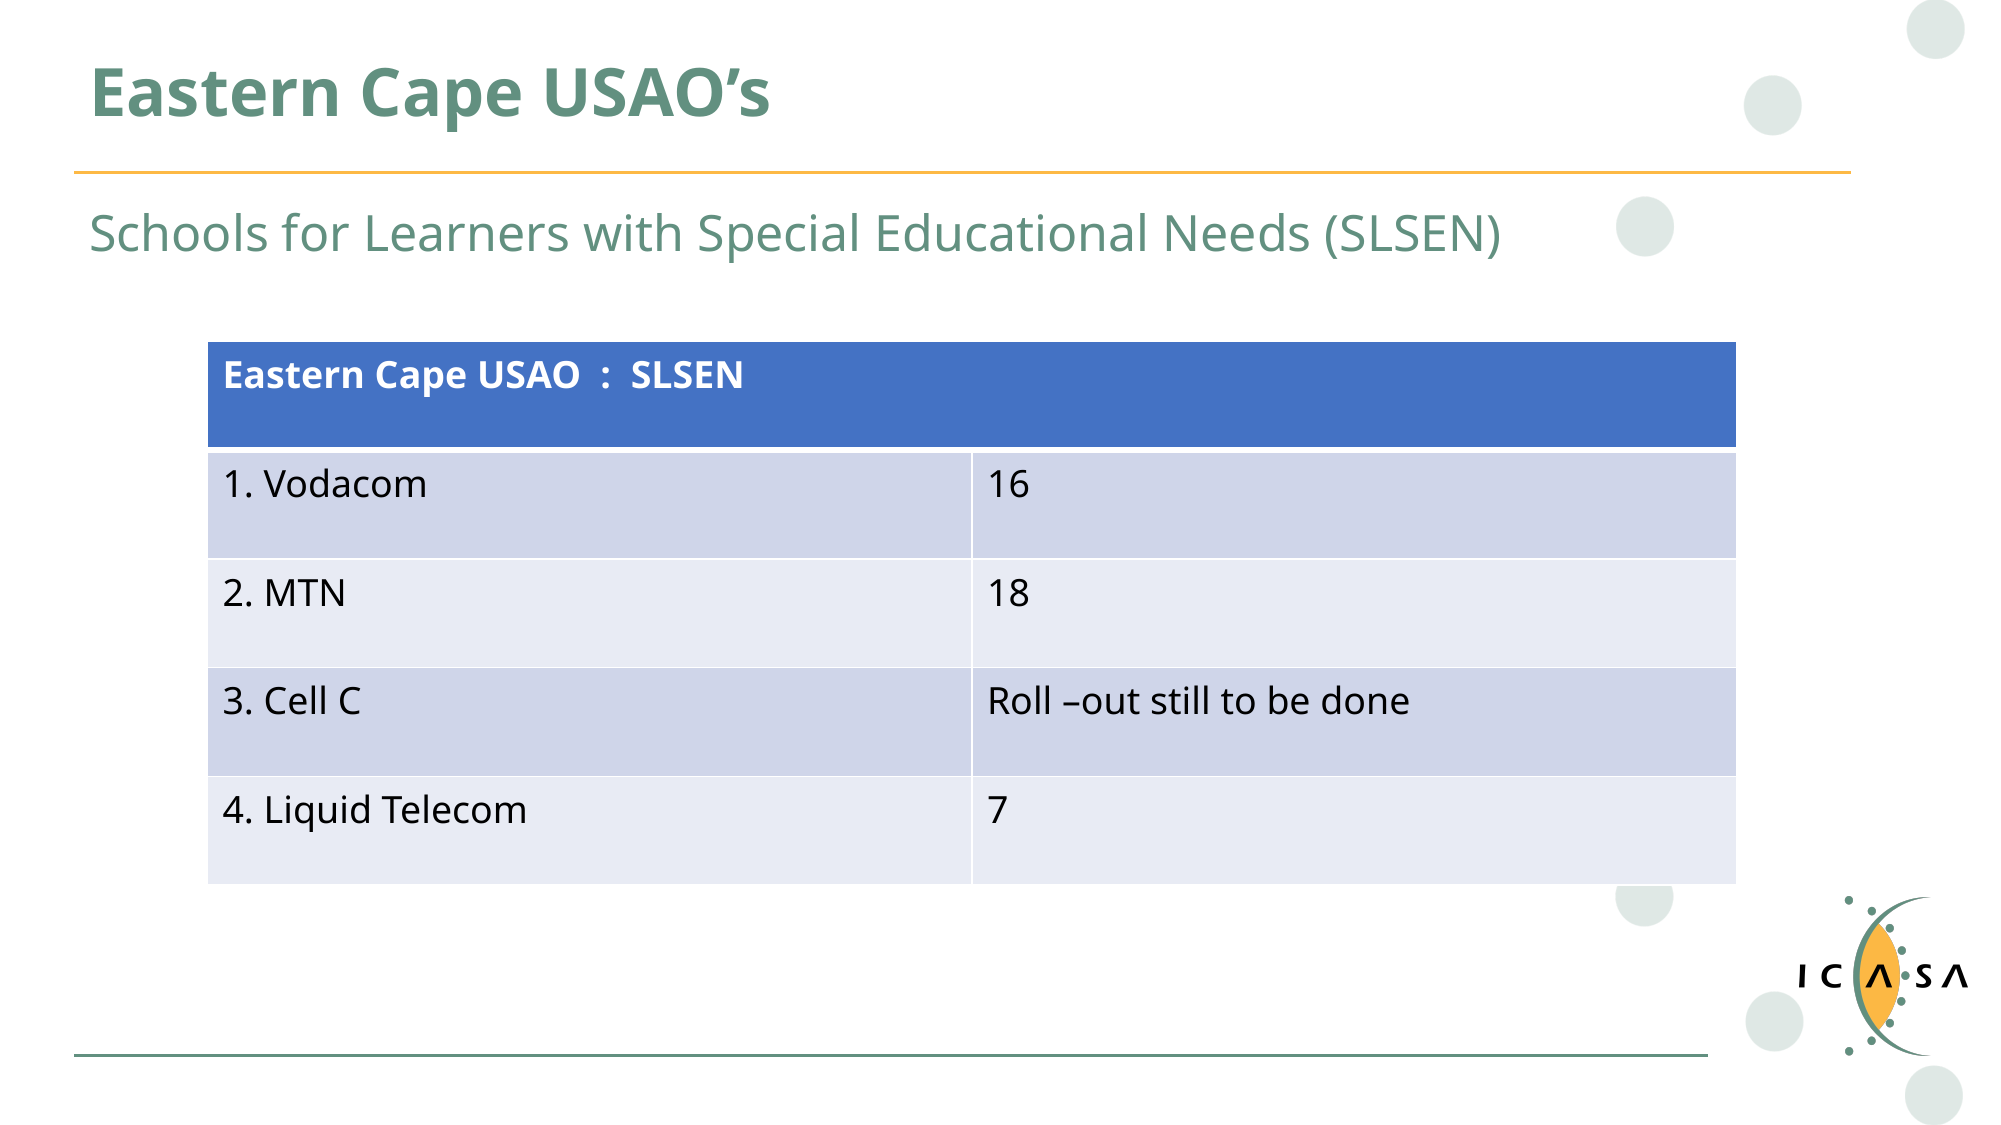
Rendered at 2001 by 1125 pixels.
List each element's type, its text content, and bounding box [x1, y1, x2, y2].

title Eastern Cape USAO’s [74, 47, 1800, 143]
table_cell 3. Cell C [208, 668, 971, 776]
table_cell 4. Liquid Telecom [208, 777, 971, 884]
table_cell 16 [973, 453, 1736, 558]
table_header Eastern Cape USAO : SLSEN [208, 342, 1736, 447]
picture [1799, 896, 1968, 1056]
table_cell 2. MTN [208, 560, 971, 667]
table_cell 7 [973, 777, 1736, 884]
table_cell 18 [973, 560, 1736, 667]
table_cell Roll –out still to be done [973, 668, 1736, 776]
list Schools for Learners with Special Educational Needs (SLSEN) [74, 200, 1764, 1026]
table_cell 1. Vodacom [208, 453, 971, 558]
